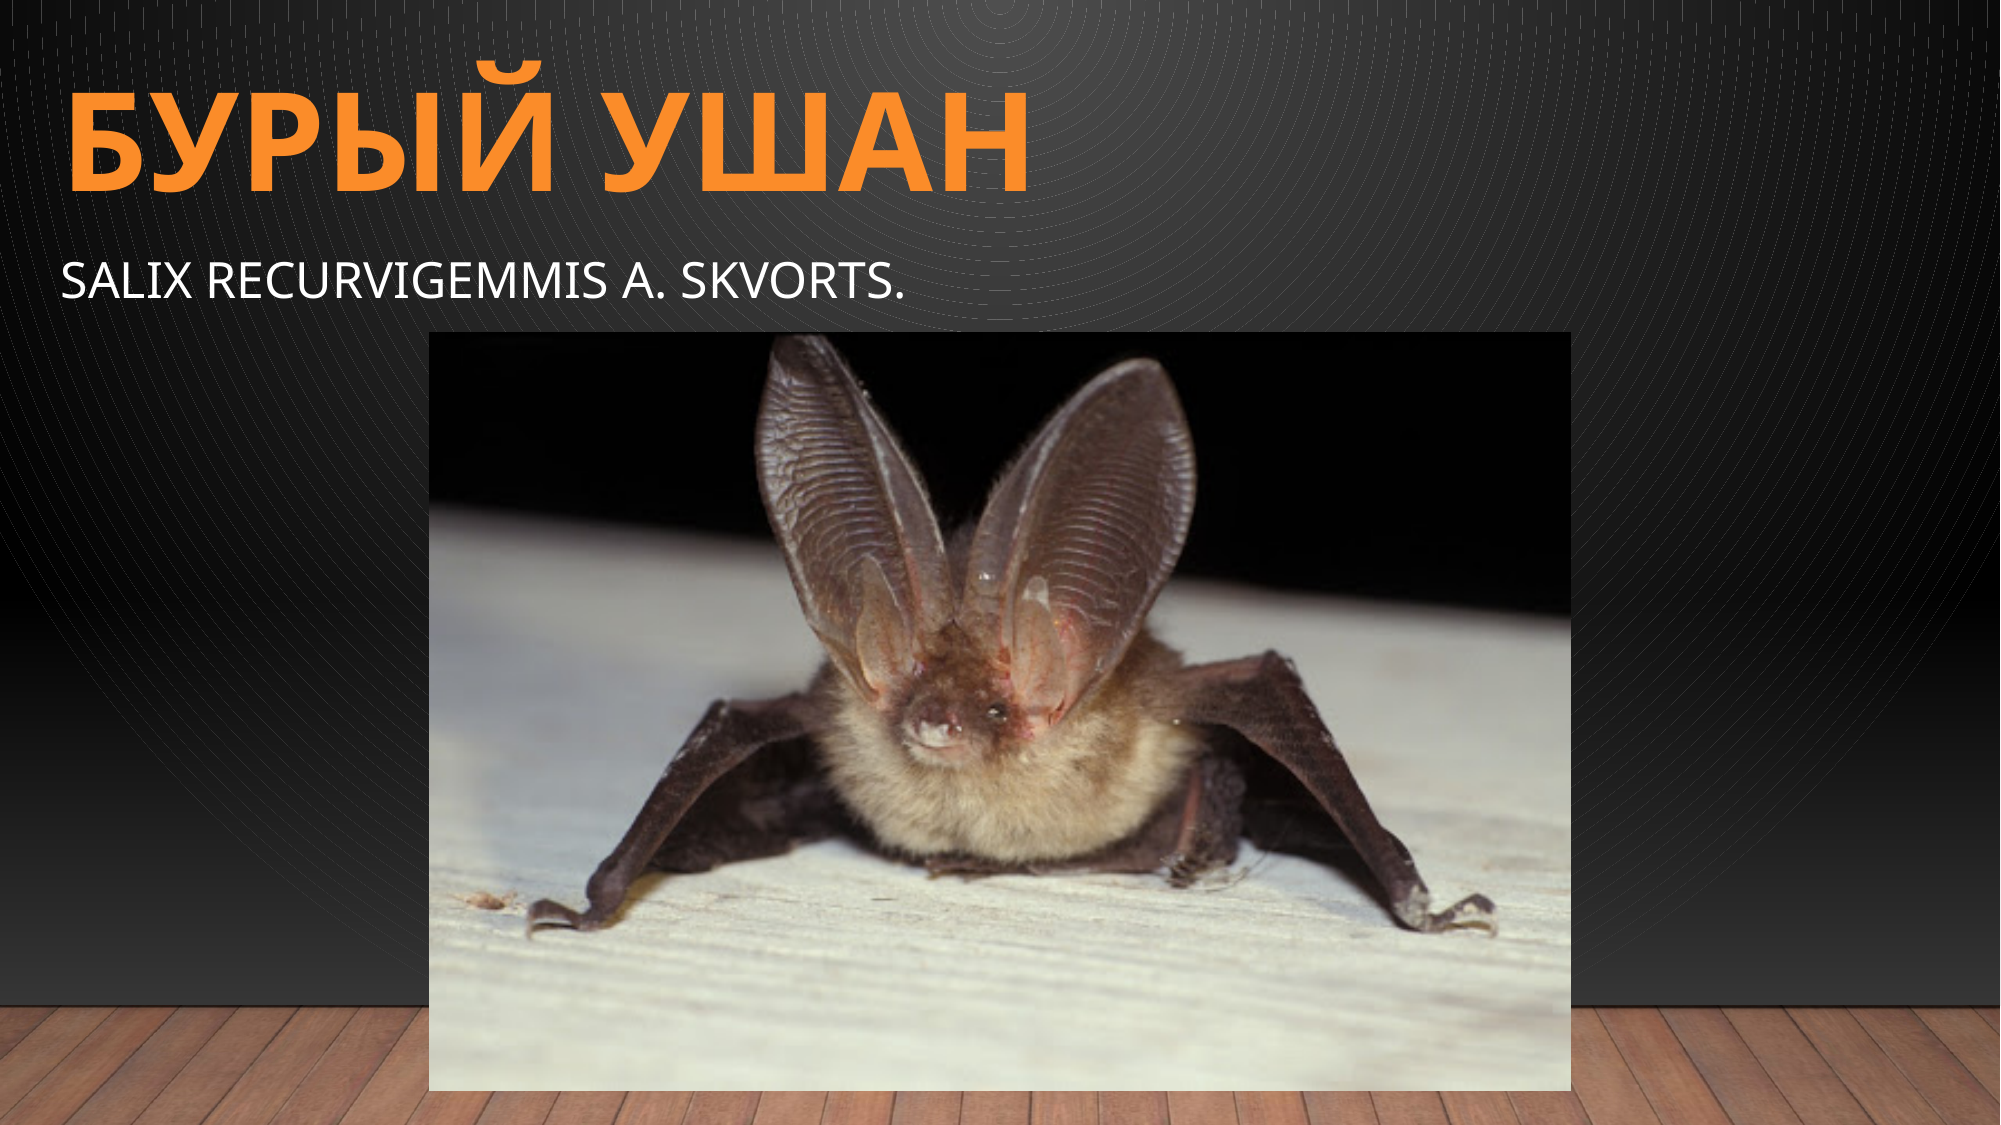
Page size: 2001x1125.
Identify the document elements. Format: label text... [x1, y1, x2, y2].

picture [0, 332, 2000, 1125]
subtitle Salix recurvigemmis A. Skvorts. [45, 221, 1955, 333]
title Бурый ушан [45, 51, 1955, 221]
